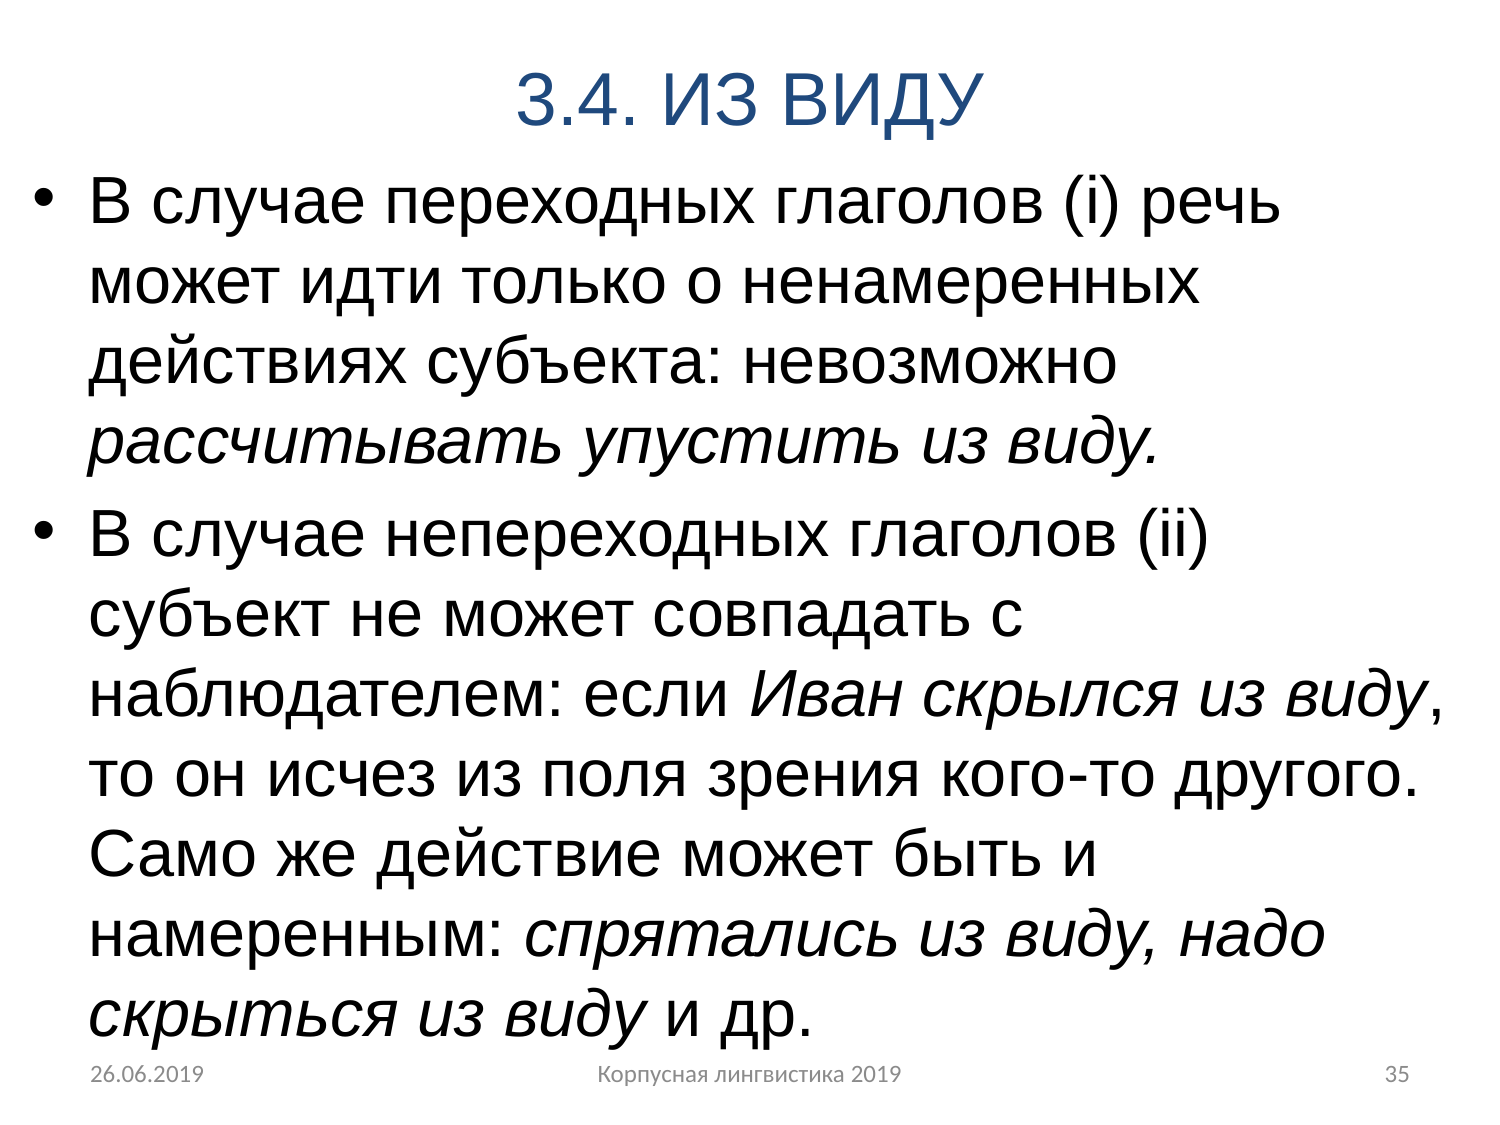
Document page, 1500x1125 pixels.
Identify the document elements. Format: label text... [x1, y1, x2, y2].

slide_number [75, 1042, 425, 1103]
slide_number 35 [1074, 1042, 1425, 1103]
list В случае переходных глаголов (i) речь может идти только о ненамеренных действиях субъекта: невозможно рассчитывать упустить из виду. В случае непереходных глаголов (ii) субъект не может совпадать с наблюдателем: если Иван скрылся из виду, то он исчез из поля зрения кого-то другого. Само же действие может быть и намеренным: спрятались из виду, надо скрыться из виду и др. [17, 149, 1483, 1059]
title 3.4. ИЗ ВИДУ [0, 30, 1500, 161]
footer Корпусная лингвистика 2019 [512, 1042, 988, 1103]
